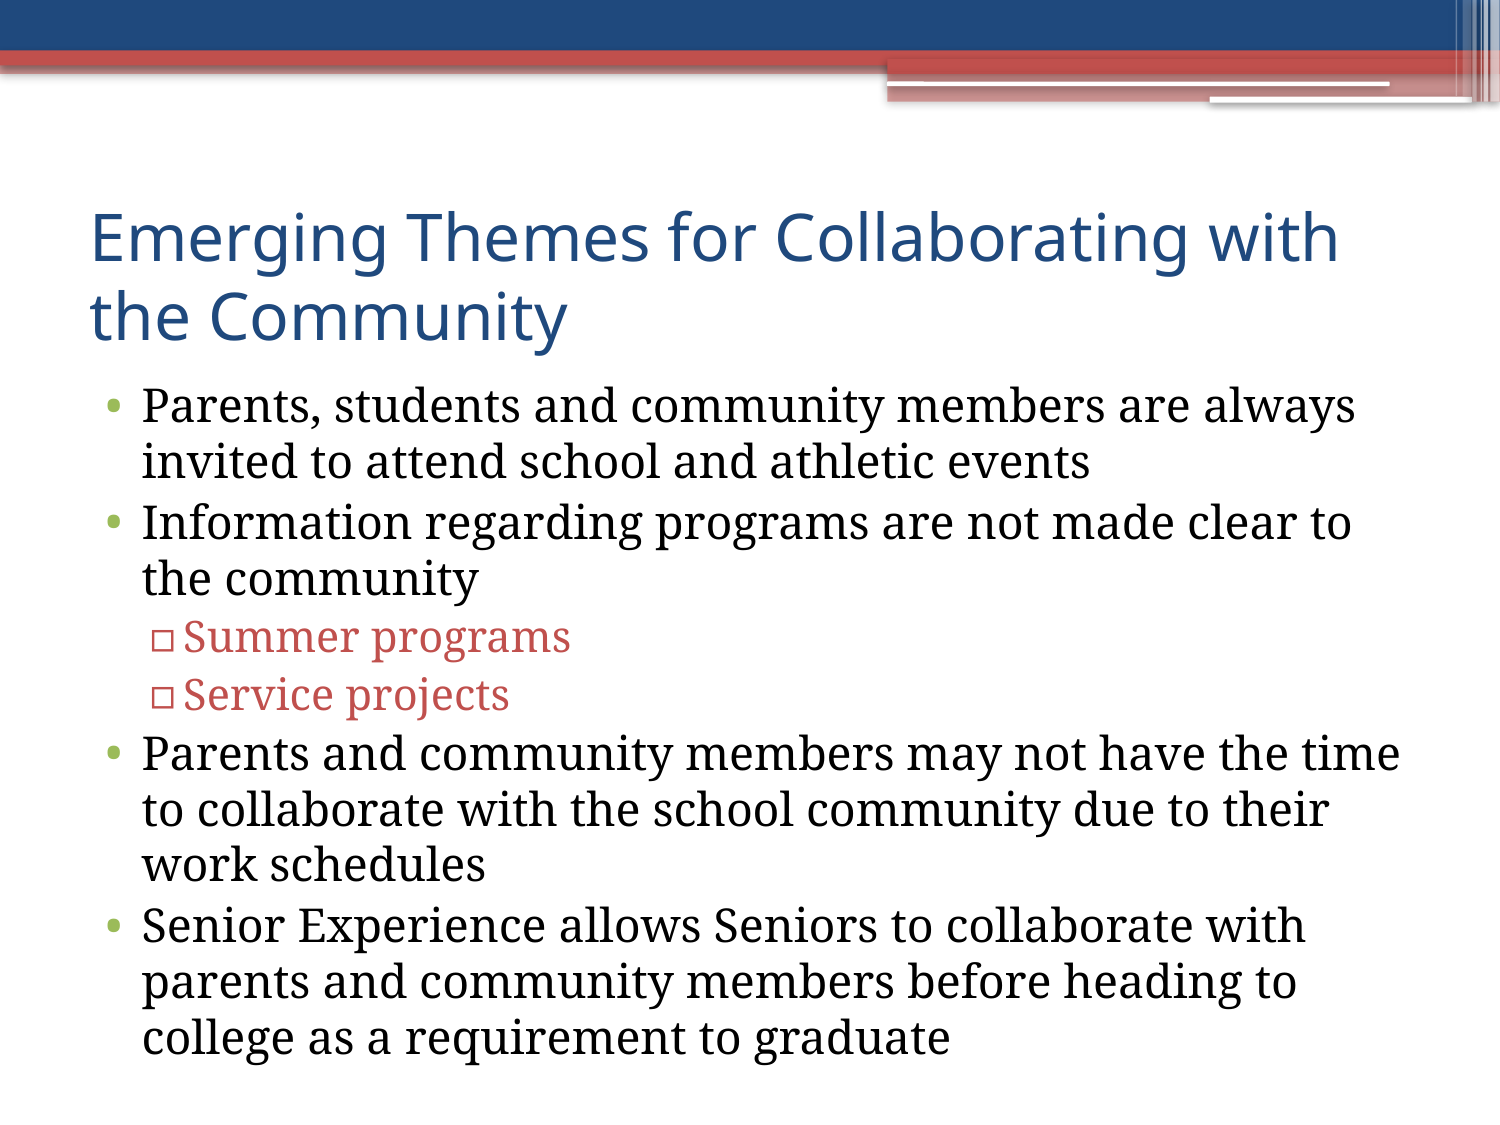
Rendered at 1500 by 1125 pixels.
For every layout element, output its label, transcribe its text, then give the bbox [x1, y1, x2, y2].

list Parents, students and community members are always invited to attend school and athletic events Information regarding programs are not made clear to the community Summer programs Service projects Parents and community members may not have the time to collaborate with the school community due to their work schedules Senior Experience allows Seniors to collaborate with parents and community members before heading to college as a requirement to graduate [75, 368, 1425, 1079]
title Emerging Themes for Collaborating with the Community [75, 187, 1425, 363]
